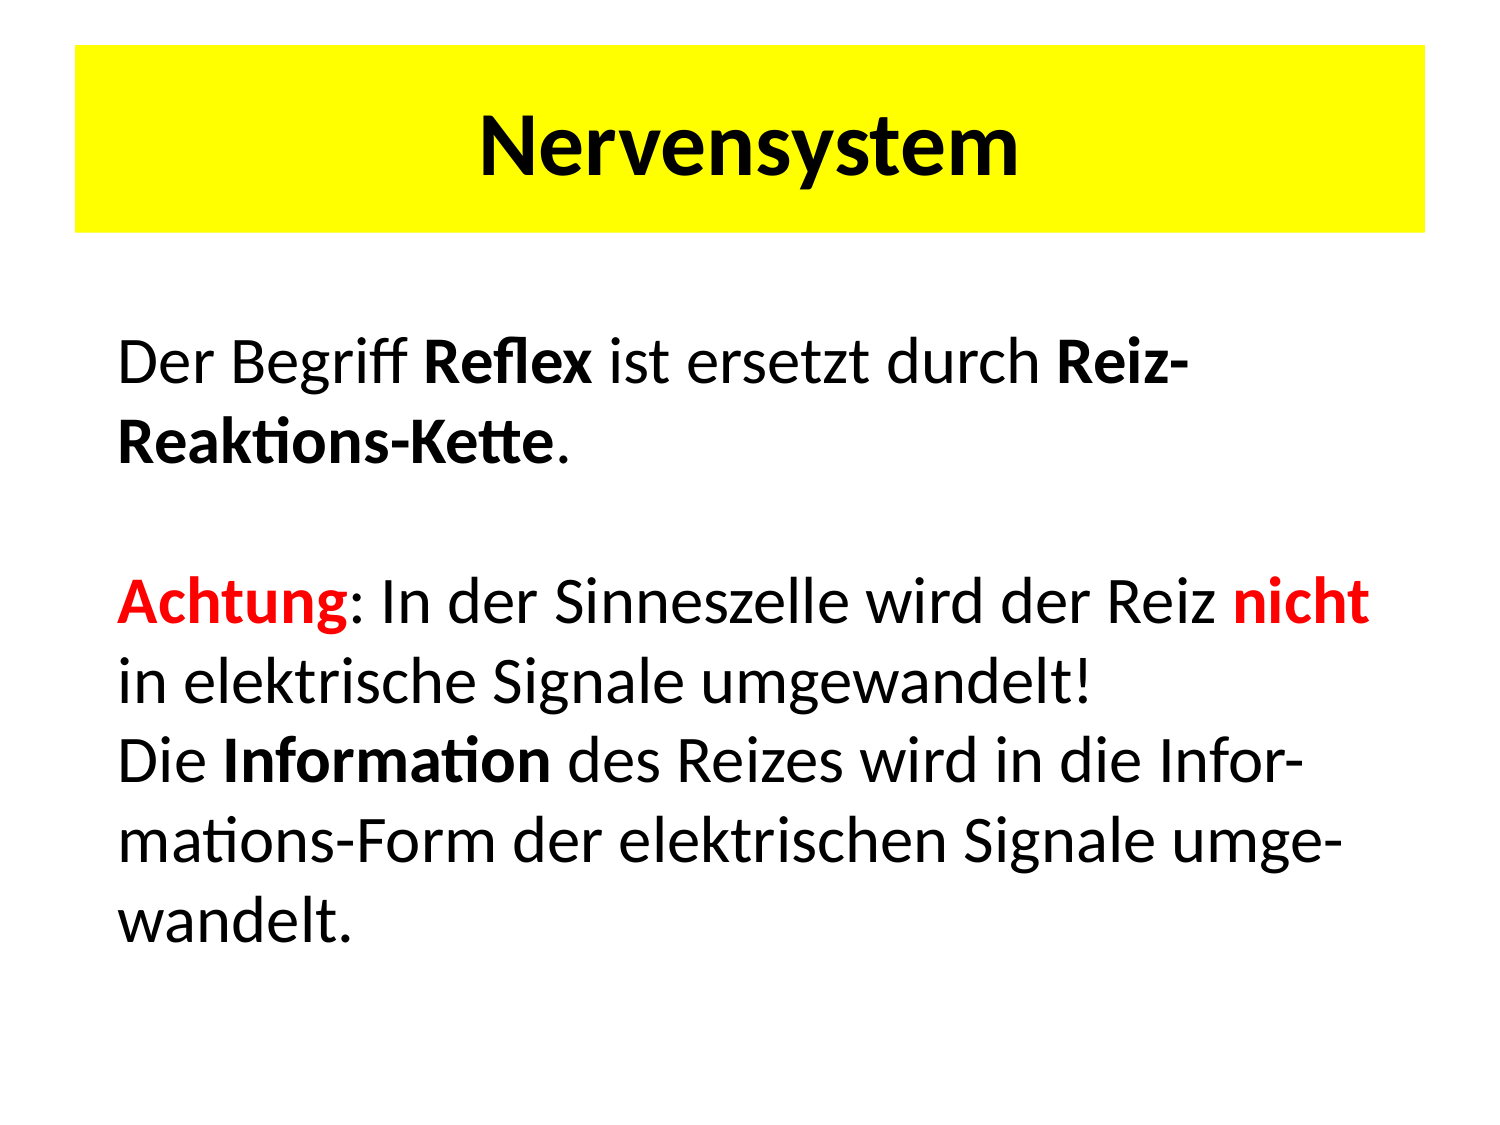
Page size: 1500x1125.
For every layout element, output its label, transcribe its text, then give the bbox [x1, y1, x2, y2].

title Nervensystem [75, 45, 1425, 233]
text_box Der Begriff Reflex ist ersetzt durch Reiz-Reaktions-Kette. Achtung: In der Sinneszelle wird der Reiz nicht in elektrische Signale umgewandelt! Die Information des Reizes wird in die Infor-mations-Form der elektrischen Signale umge-wandelt. [103, 309, 1397, 1044]
